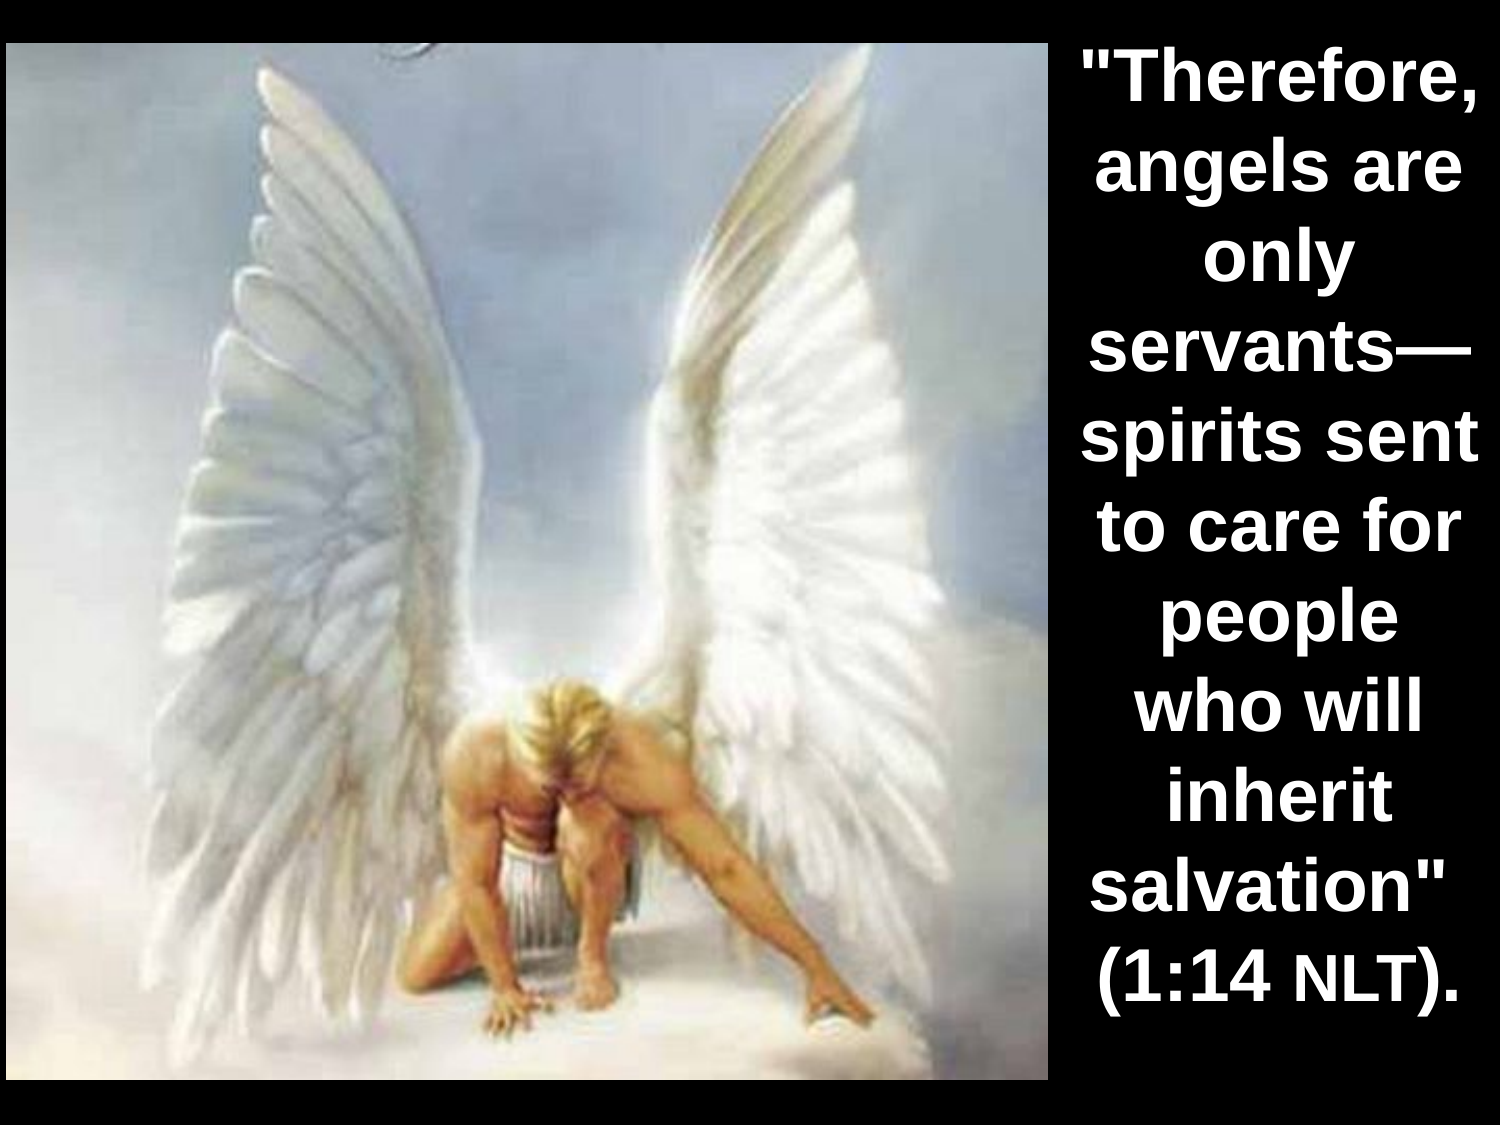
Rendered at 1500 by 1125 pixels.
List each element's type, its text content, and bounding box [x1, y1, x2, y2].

picture [5, 43, 1049, 1080]
title "Therefore, angels are only servants—spirits sent to care for people who will inherit salvation" (1:14 NLT). [1059, 19, 1500, 1125]
